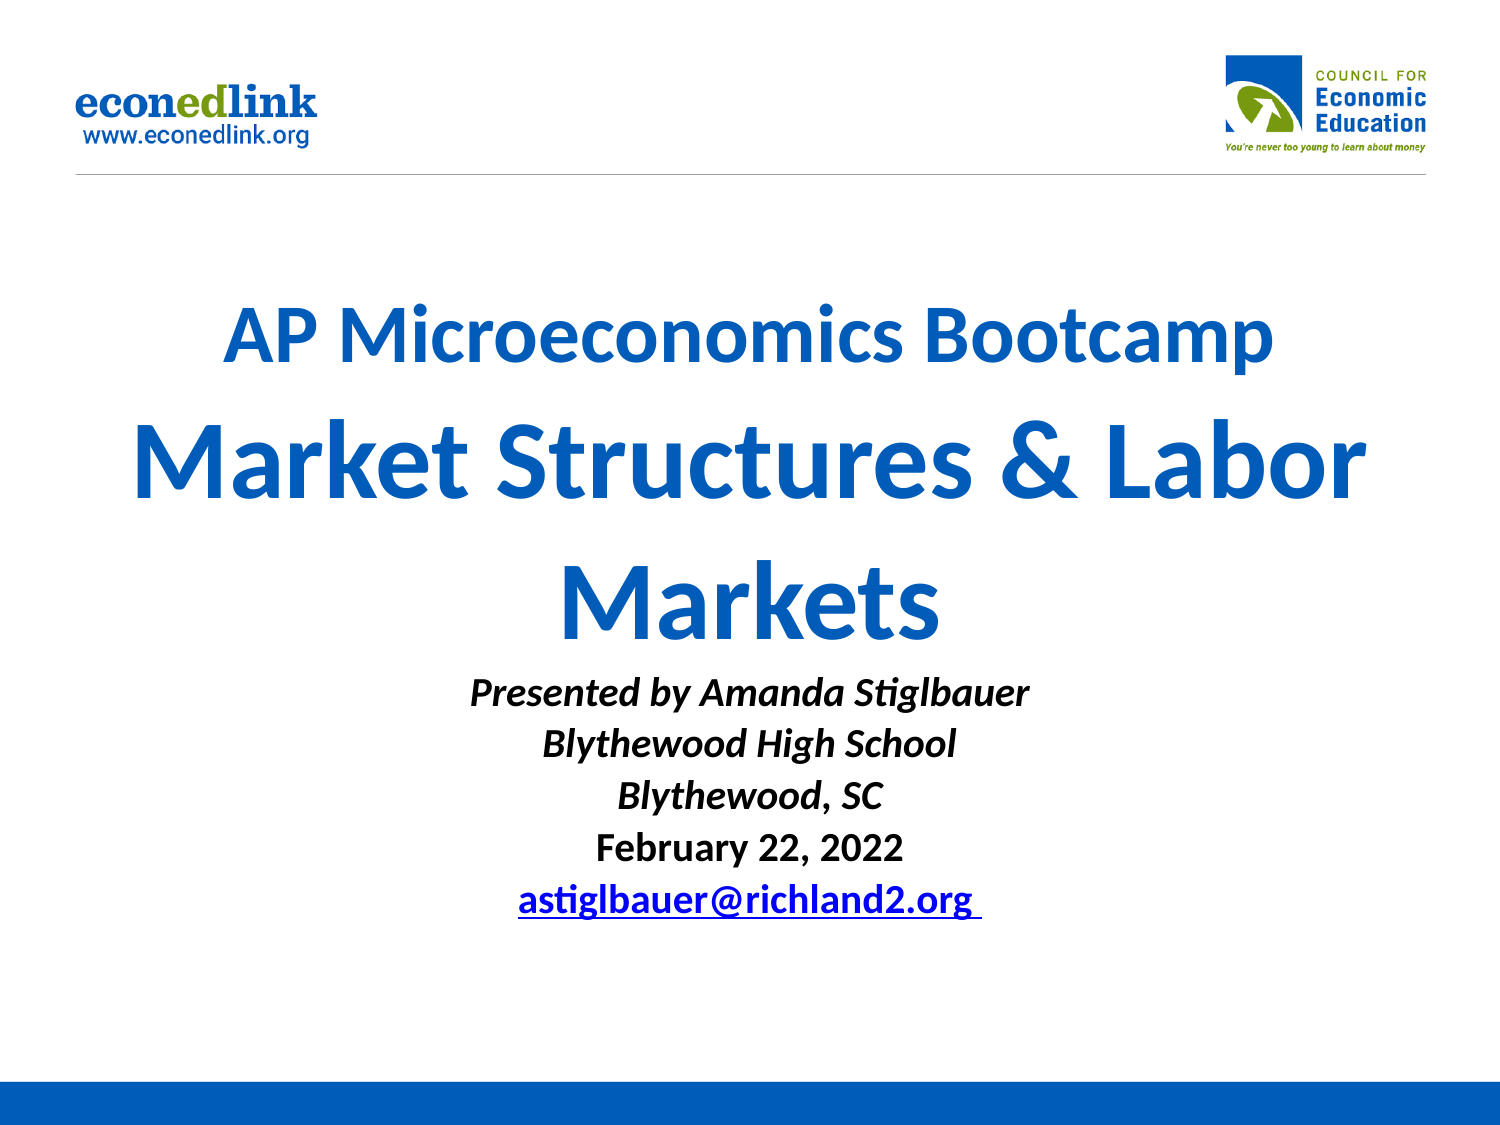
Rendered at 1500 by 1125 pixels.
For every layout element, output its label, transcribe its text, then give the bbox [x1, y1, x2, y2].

picture [0, 0, 1500, 1125]
title AP Microeconomics Bootcamp Market Structures & Labor Markets Presented by Amanda Stiglbauer Blythewood High School Blythewood, SC February 22, 2022 astiglbauer@richland2.org [112, 174, 1388, 738]
